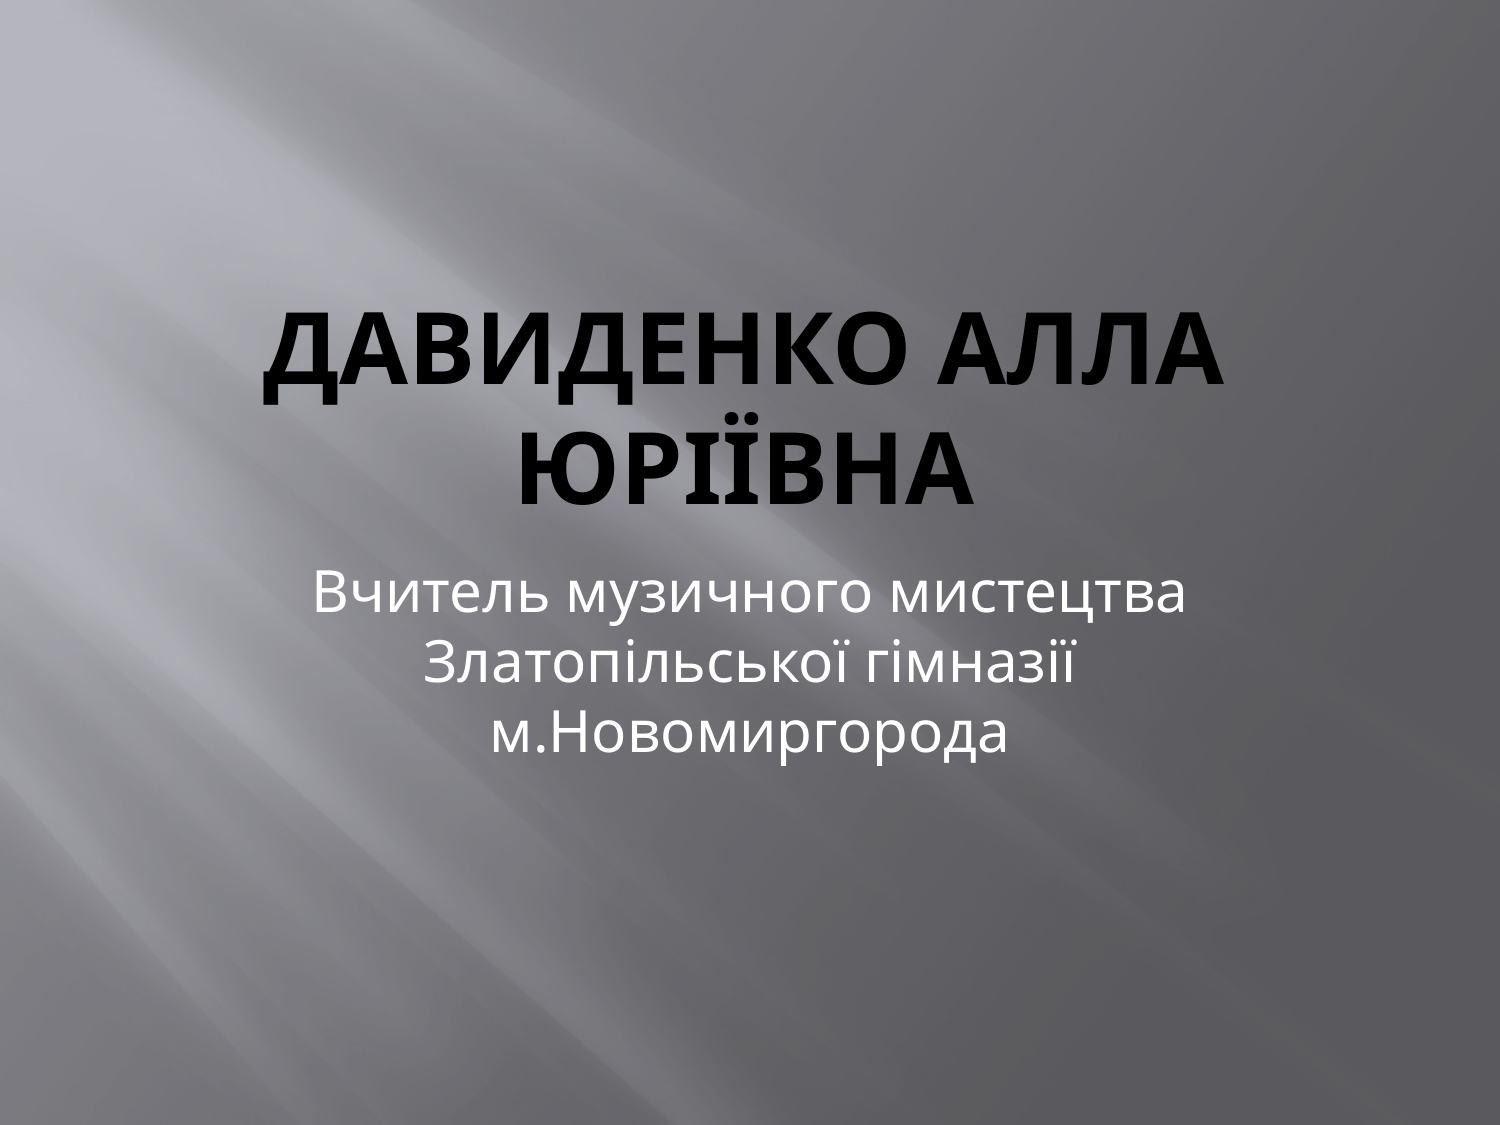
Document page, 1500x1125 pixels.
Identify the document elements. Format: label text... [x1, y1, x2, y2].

subtitle Вчитель музичного мистецтва Златопільської гімназії м.Новомиргорода [225, 546, 1275, 834]
title Давиденко Алла Юріївна [69, 224, 1420, 525]
